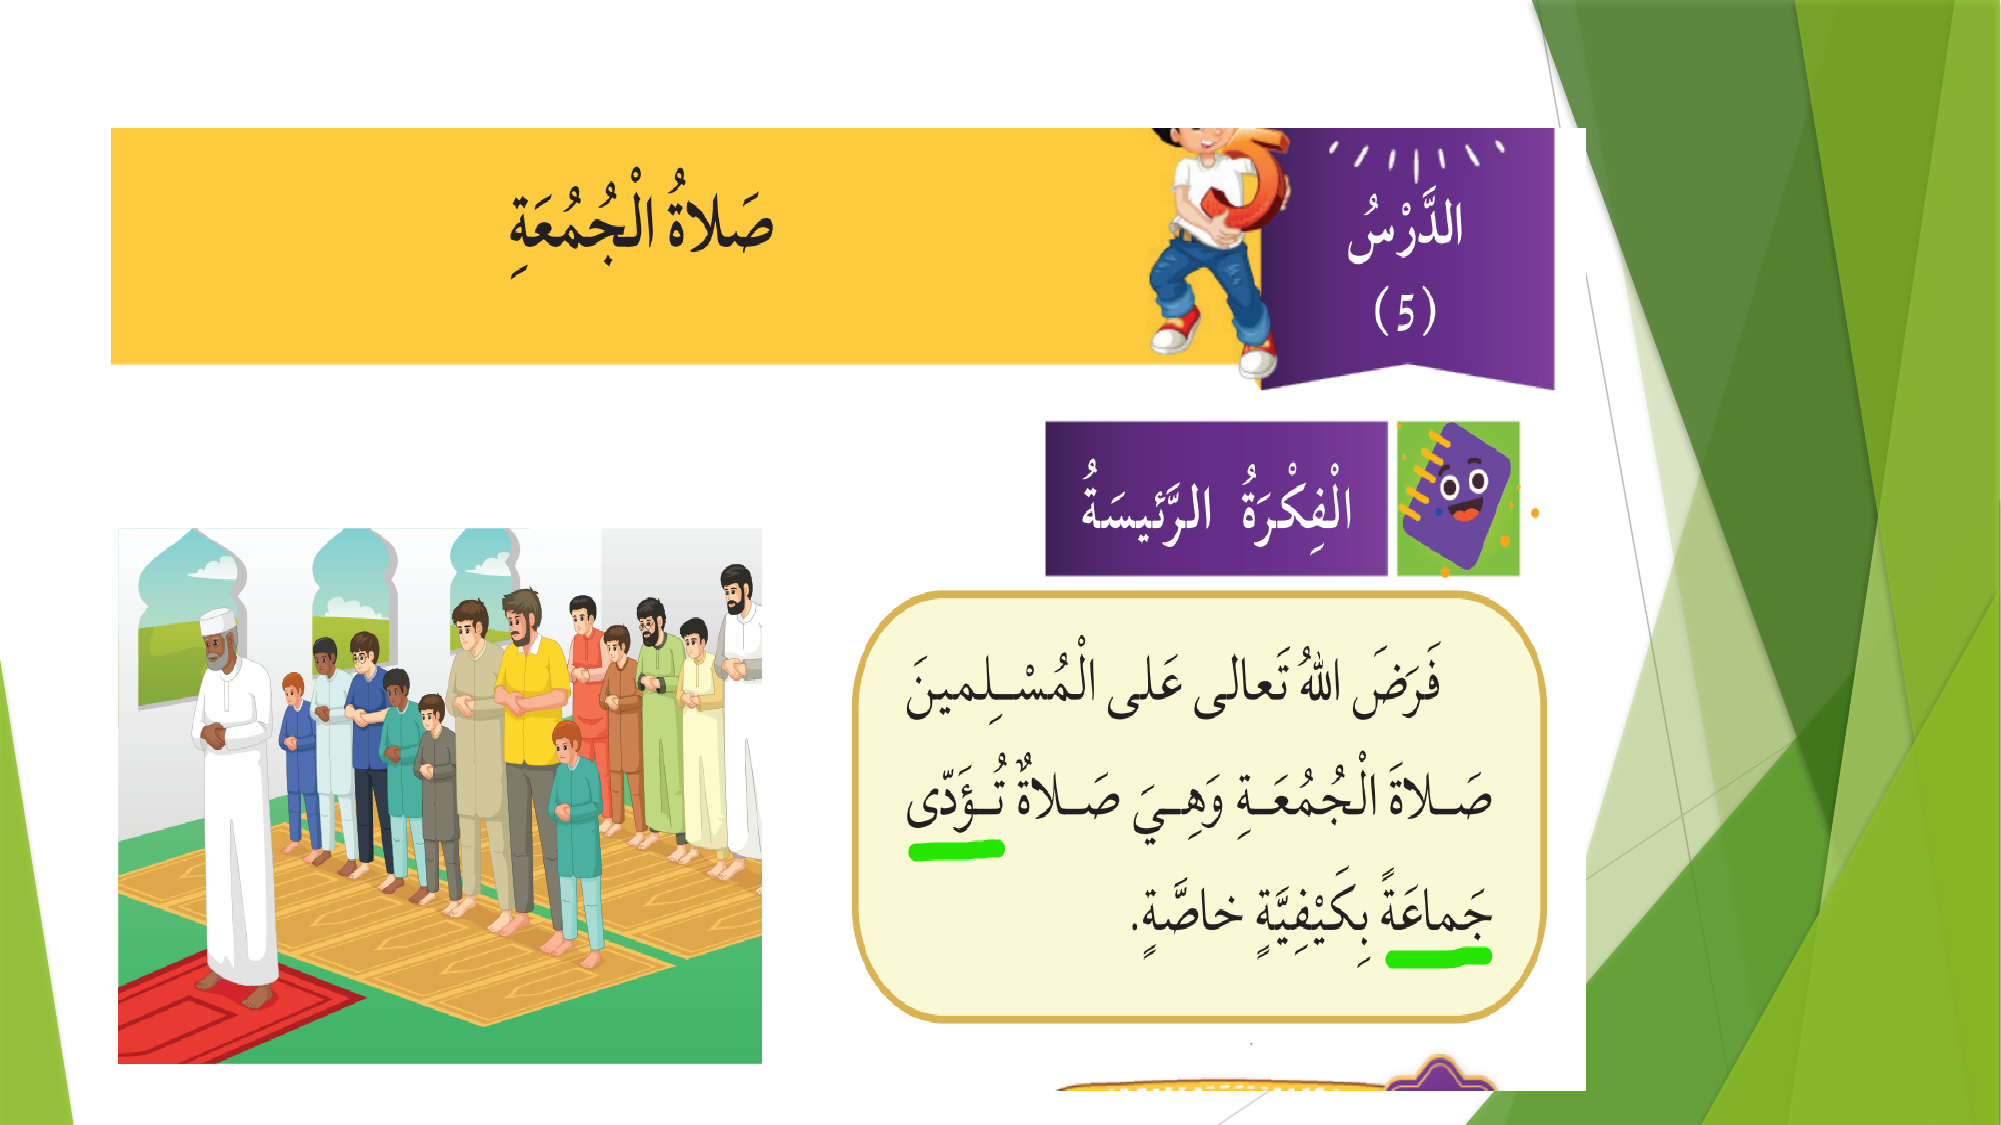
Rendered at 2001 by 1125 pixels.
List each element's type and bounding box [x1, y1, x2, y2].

list [110, 127, 1587, 1092]
